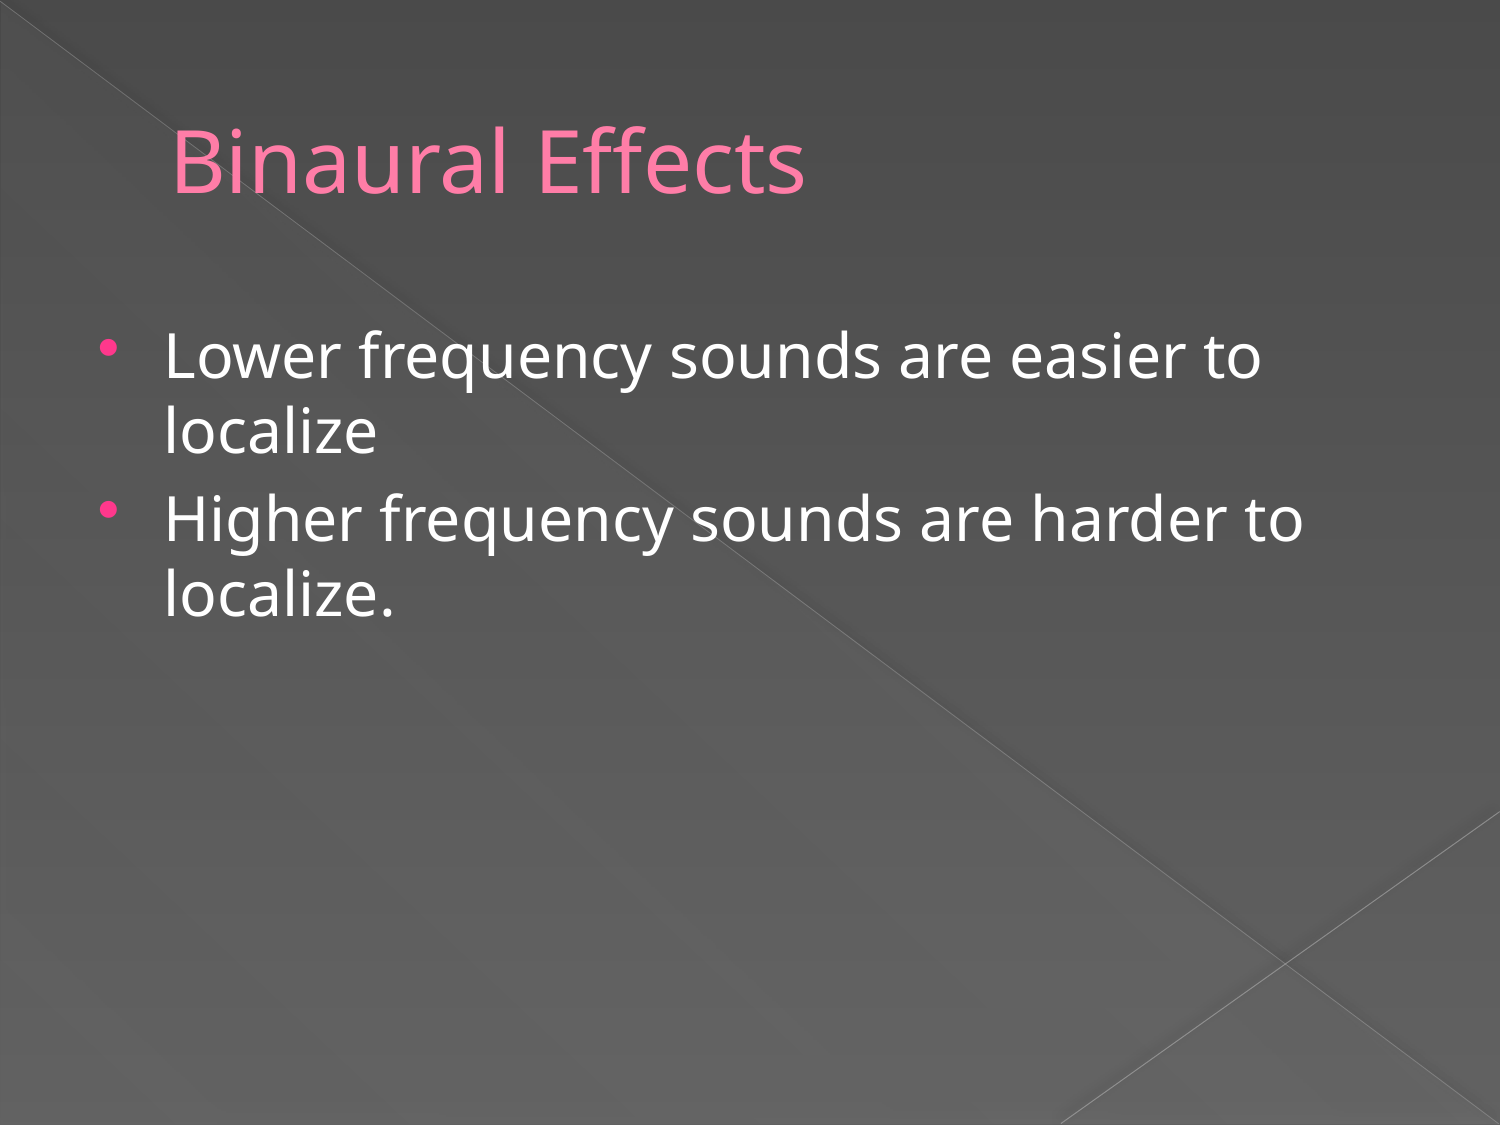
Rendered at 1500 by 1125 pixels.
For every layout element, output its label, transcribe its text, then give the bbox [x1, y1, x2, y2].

list Lower frequency sounds are easier to localize Higher frequency sounds are harder to localize. [75, 308, 1425, 1059]
title Binaural Effects [75, 43, 1425, 274]
